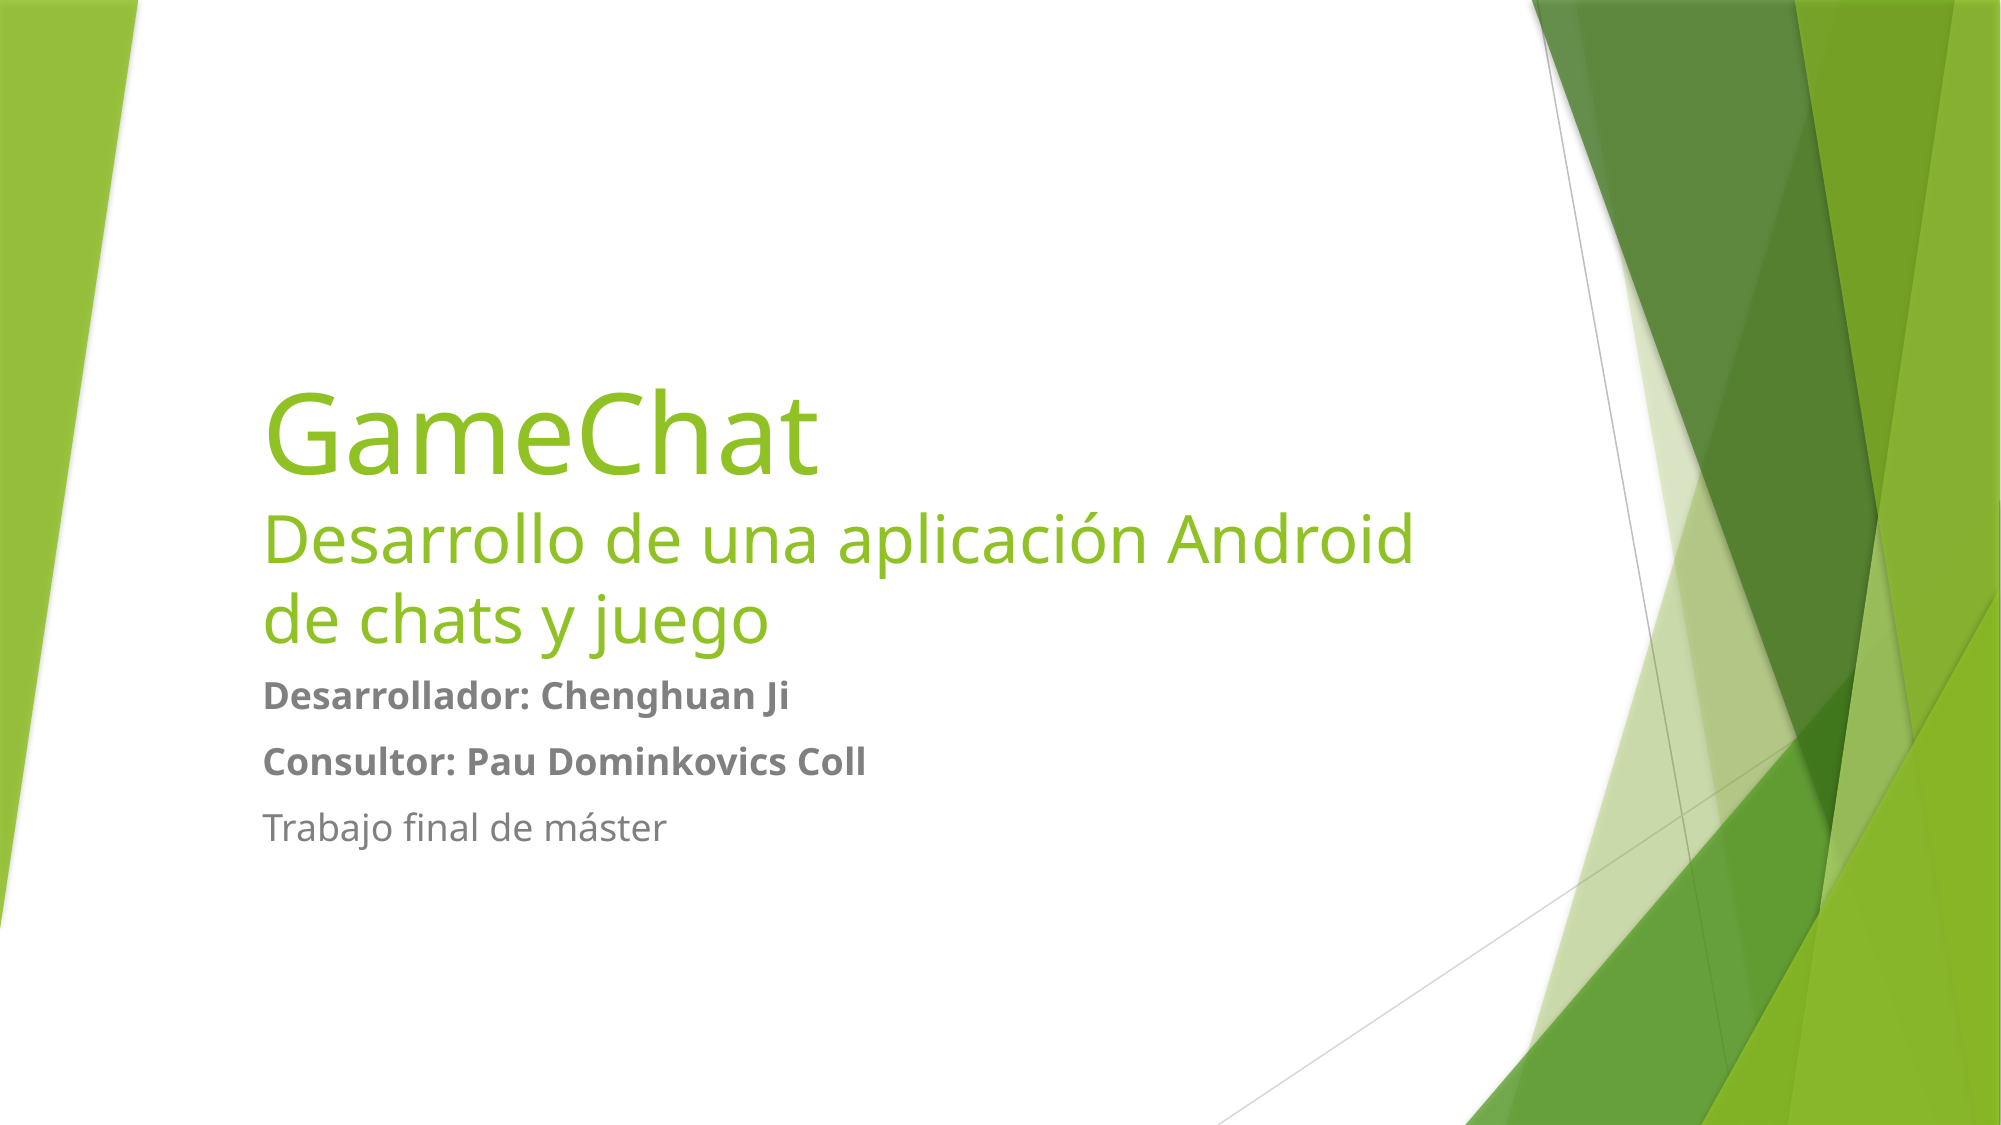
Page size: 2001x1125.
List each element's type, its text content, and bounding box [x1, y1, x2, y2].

subtitle Desarrollador: Chenghuan Ji Consultor: Pau Dominkovics Coll Trabajo final de máster [247, 664, 1522, 935]
title GameChat Desarrollo de una aplicación Android de chats y juego [247, 394, 1522, 664]
